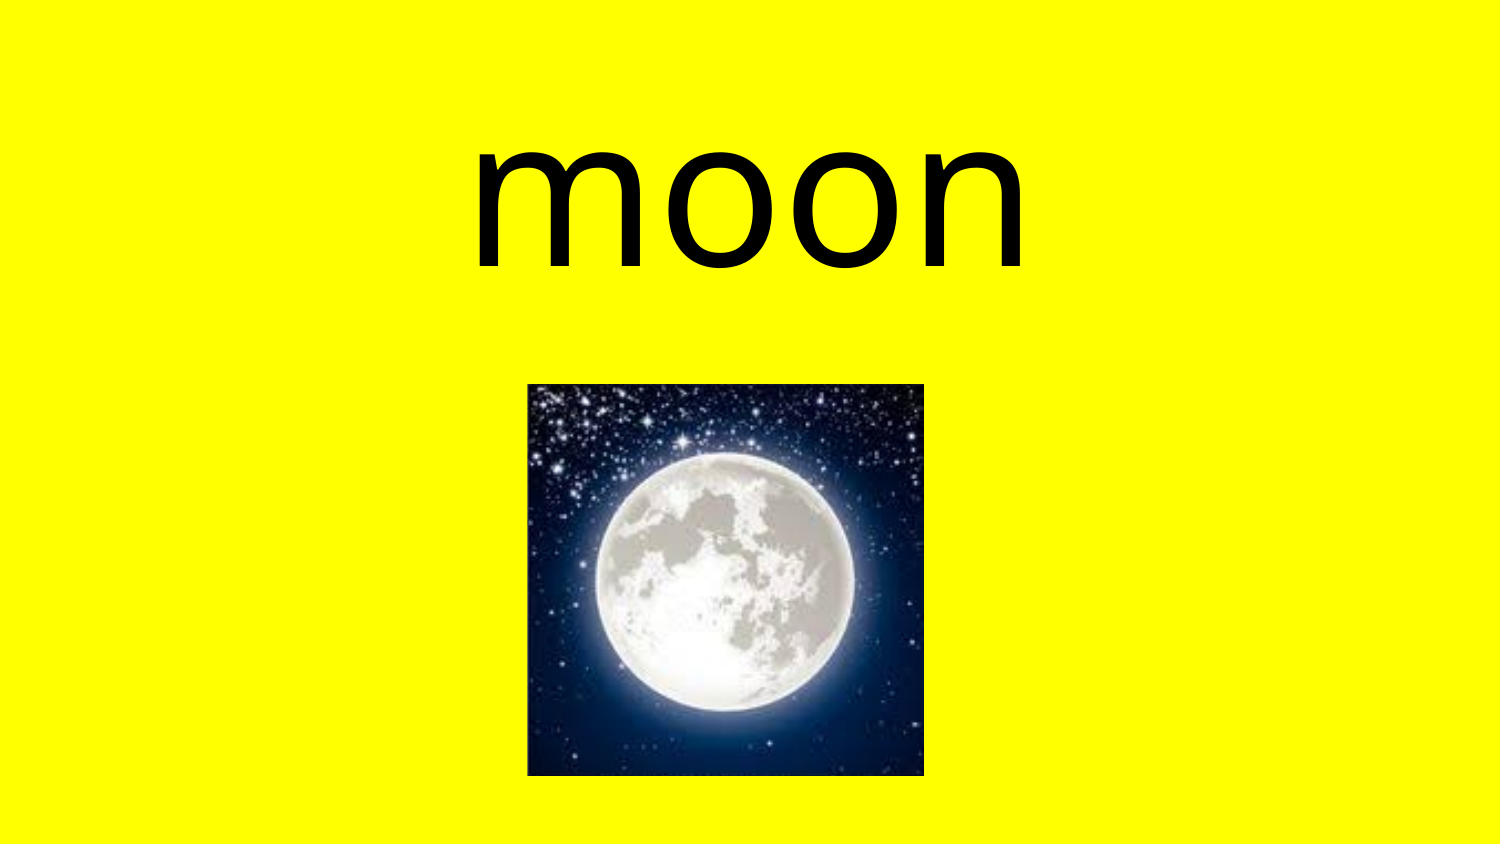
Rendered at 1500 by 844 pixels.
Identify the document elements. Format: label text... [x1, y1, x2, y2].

picture [527, 383, 925, 777]
title moon [51, 114, 1449, 253]
